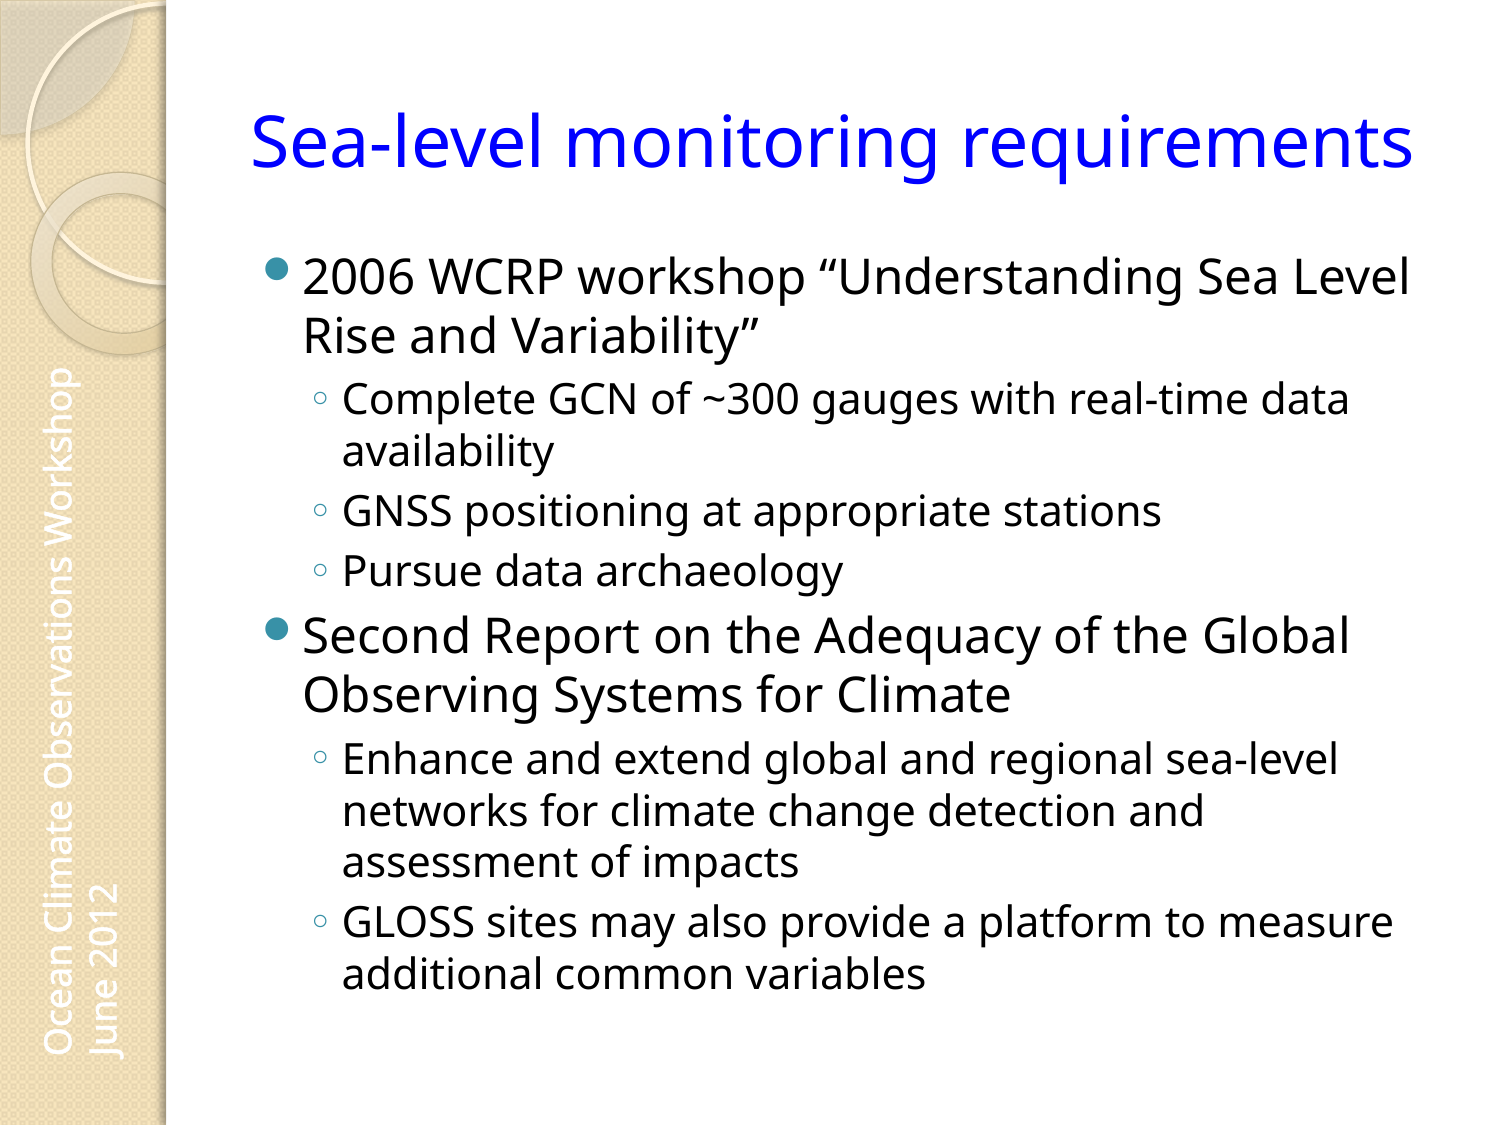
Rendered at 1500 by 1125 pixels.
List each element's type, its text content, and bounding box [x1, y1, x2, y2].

list 2006 WCRP workshop “Understanding Sea Level Rise and Variability” Complete GCN of ~300 gauges with real-time data availability GNSS positioning at appropriate stations Pursue data archaeology Second Report on the Adequacy of the Global Observing Systems for Climate Enhance and extend global and regional sea-level networks for climate change detection and assessment of impacts GLOSS sites may also provide a platform to measure additional common variables [235, 237, 1466, 1025]
title Sea-level monitoring requirements [235, 45, 1466, 233]
text_box Ocean Climate Observations Workshop June 2012 [26, 351, 131, 1071]
